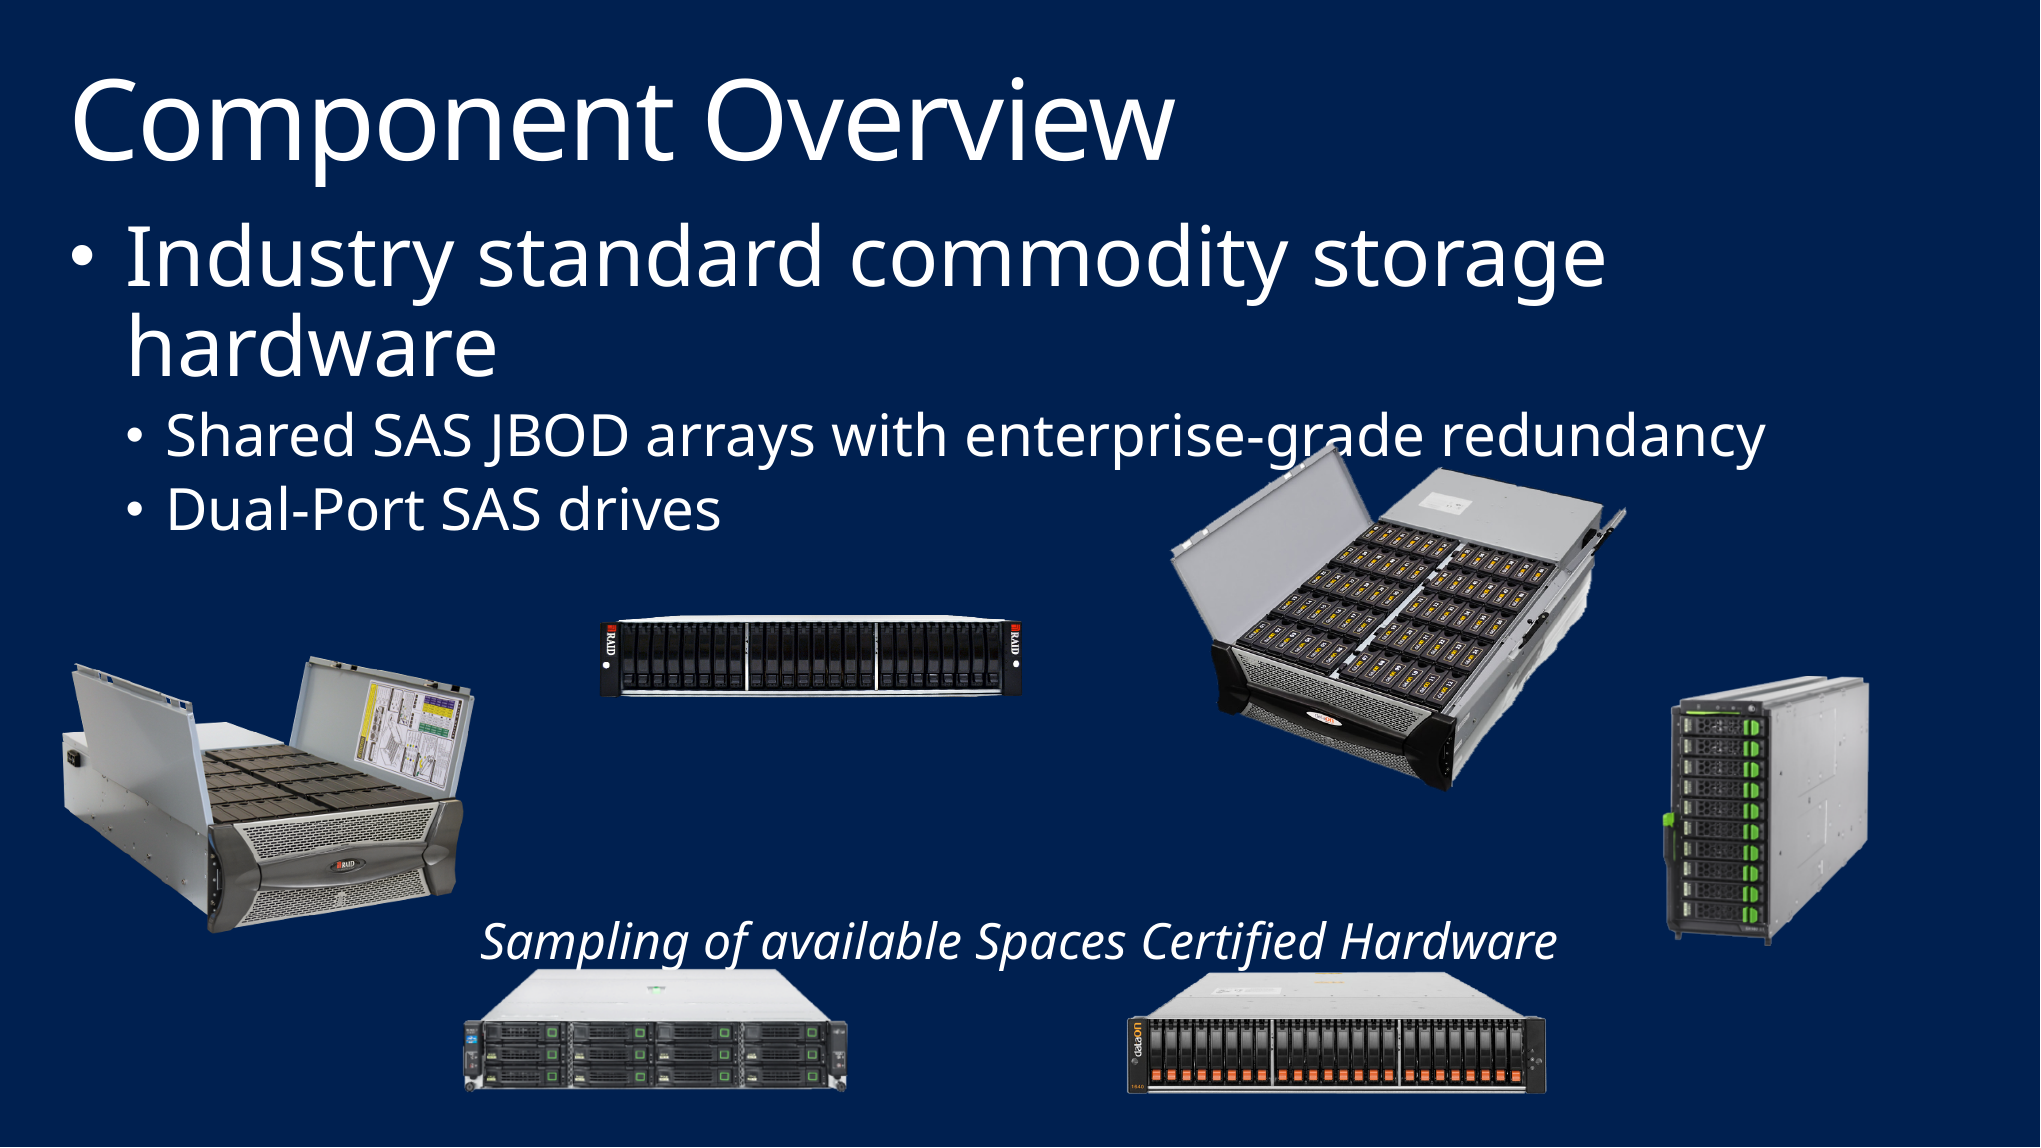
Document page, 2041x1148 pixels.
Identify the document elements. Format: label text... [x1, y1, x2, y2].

picture [555, 579, 1065, 733]
picture [39, 639, 878, 1148]
picture [1167, 440, 1995, 958]
list Industry standard commodity storage hardware Shared SAS JBOD arrays with enterprise-grade redundancy Dual-Port SAS drives Sampling of available Spaces Certified Hardware [45, 199, 1995, 943]
picture [1125, 970, 1547, 1094]
title Component Overview [45, 48, 1996, 200]
